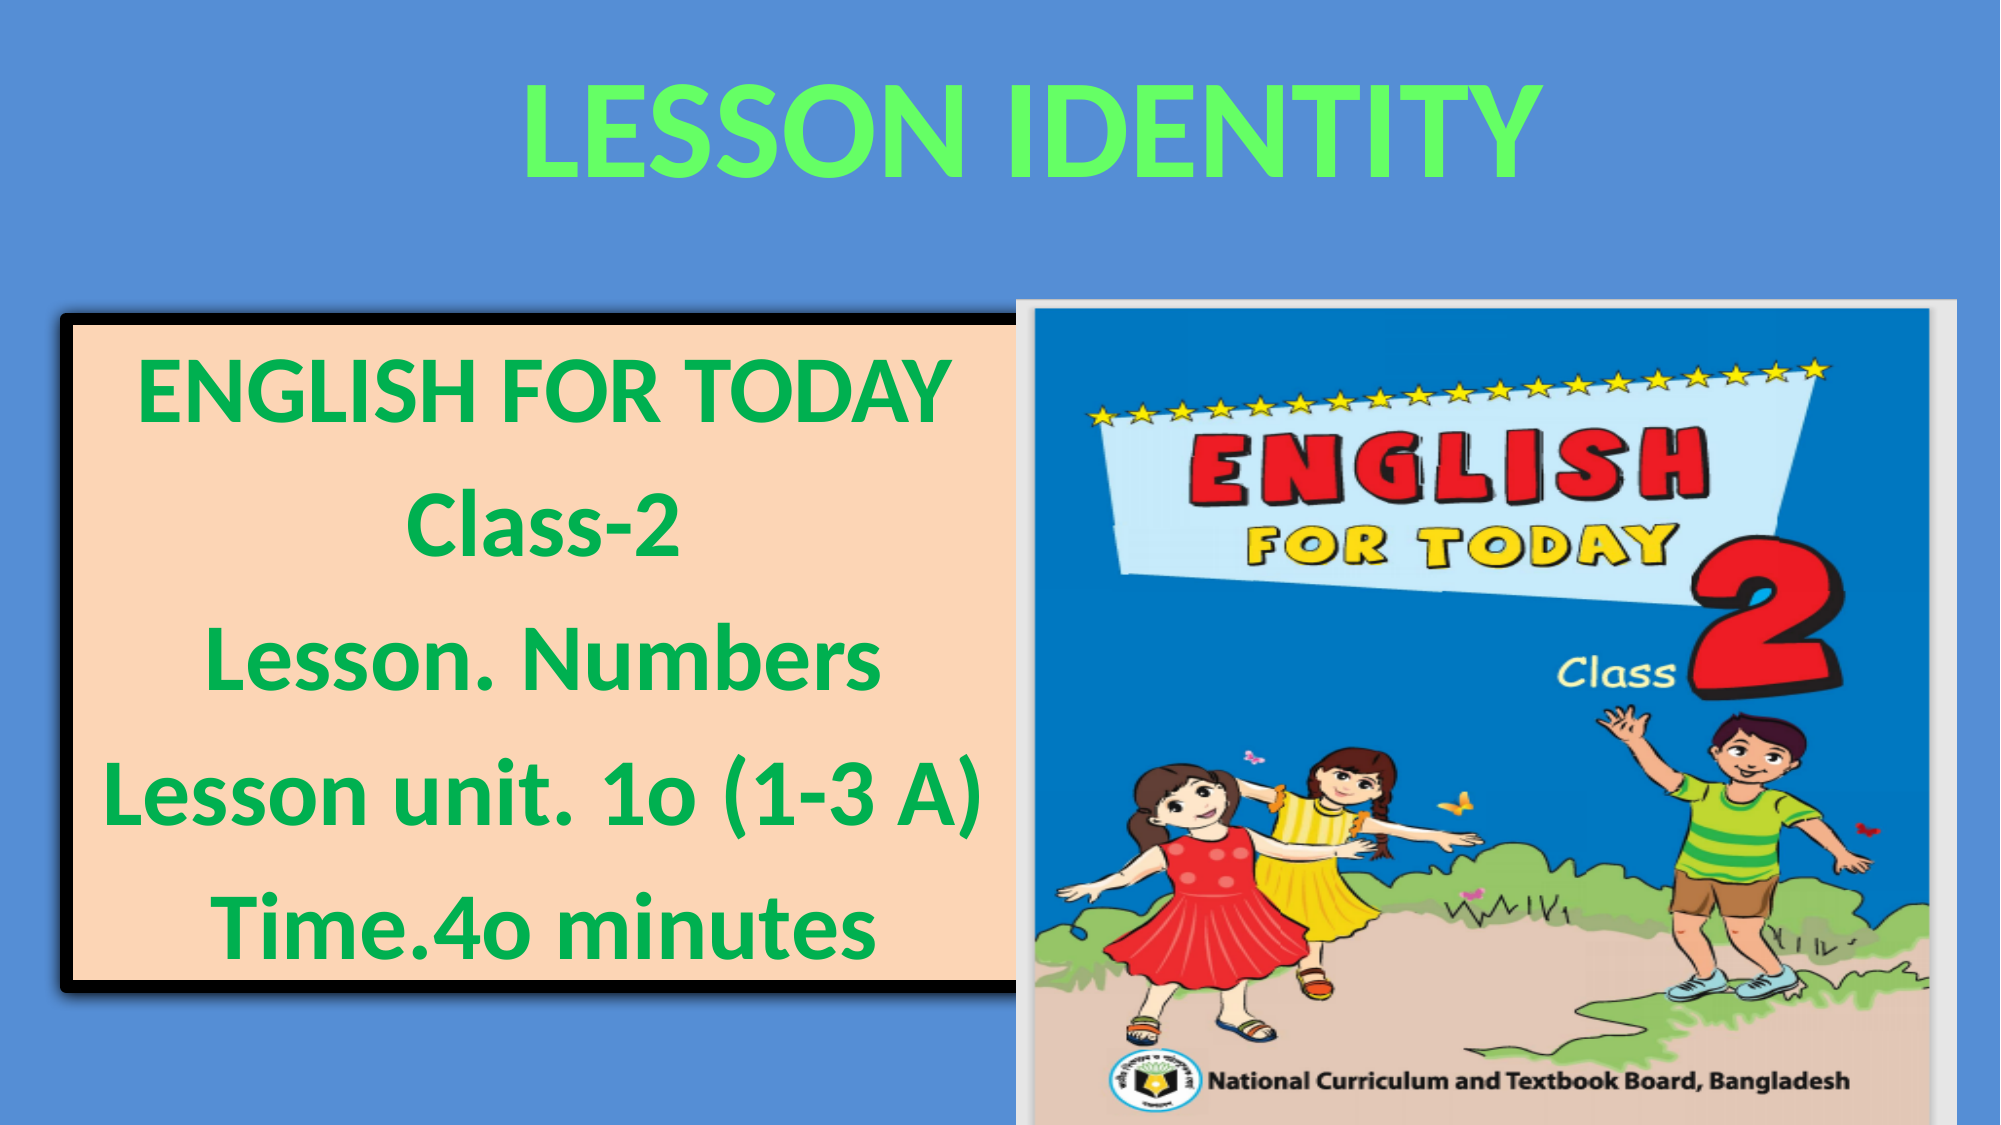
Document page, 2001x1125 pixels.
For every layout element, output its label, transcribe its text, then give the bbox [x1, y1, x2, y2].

subtitle ENGLISH FOR TODAY Class-2 Lesson. Numbers Lesson unit. 1o (1-3 A) Time.4o minutes [66, 319, 1011, 987]
picture [1016, 299, 1957, 1125]
title LESSON IDENTITY [198, 0, 1899, 242]
